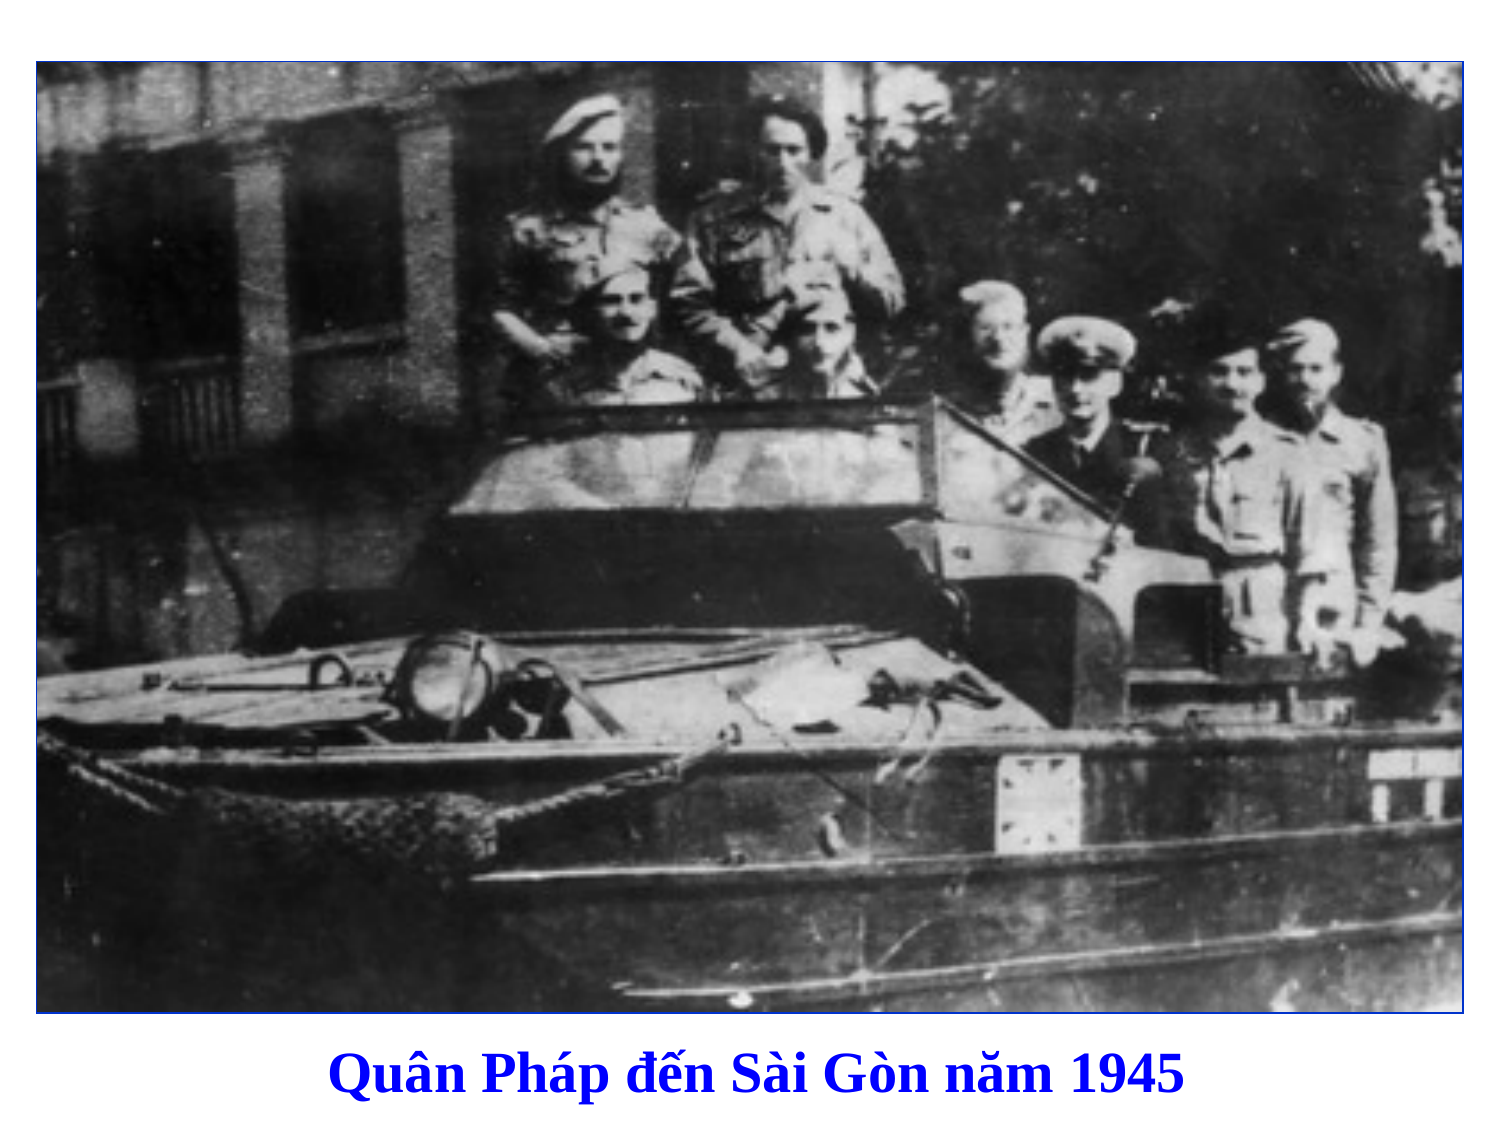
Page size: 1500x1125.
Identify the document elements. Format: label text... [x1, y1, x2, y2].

picture [37, 62, 1463, 1013]
text_box Quân Pháp đến Sài Gòn năm 1945 [312, 1026, 1338, 1112]
